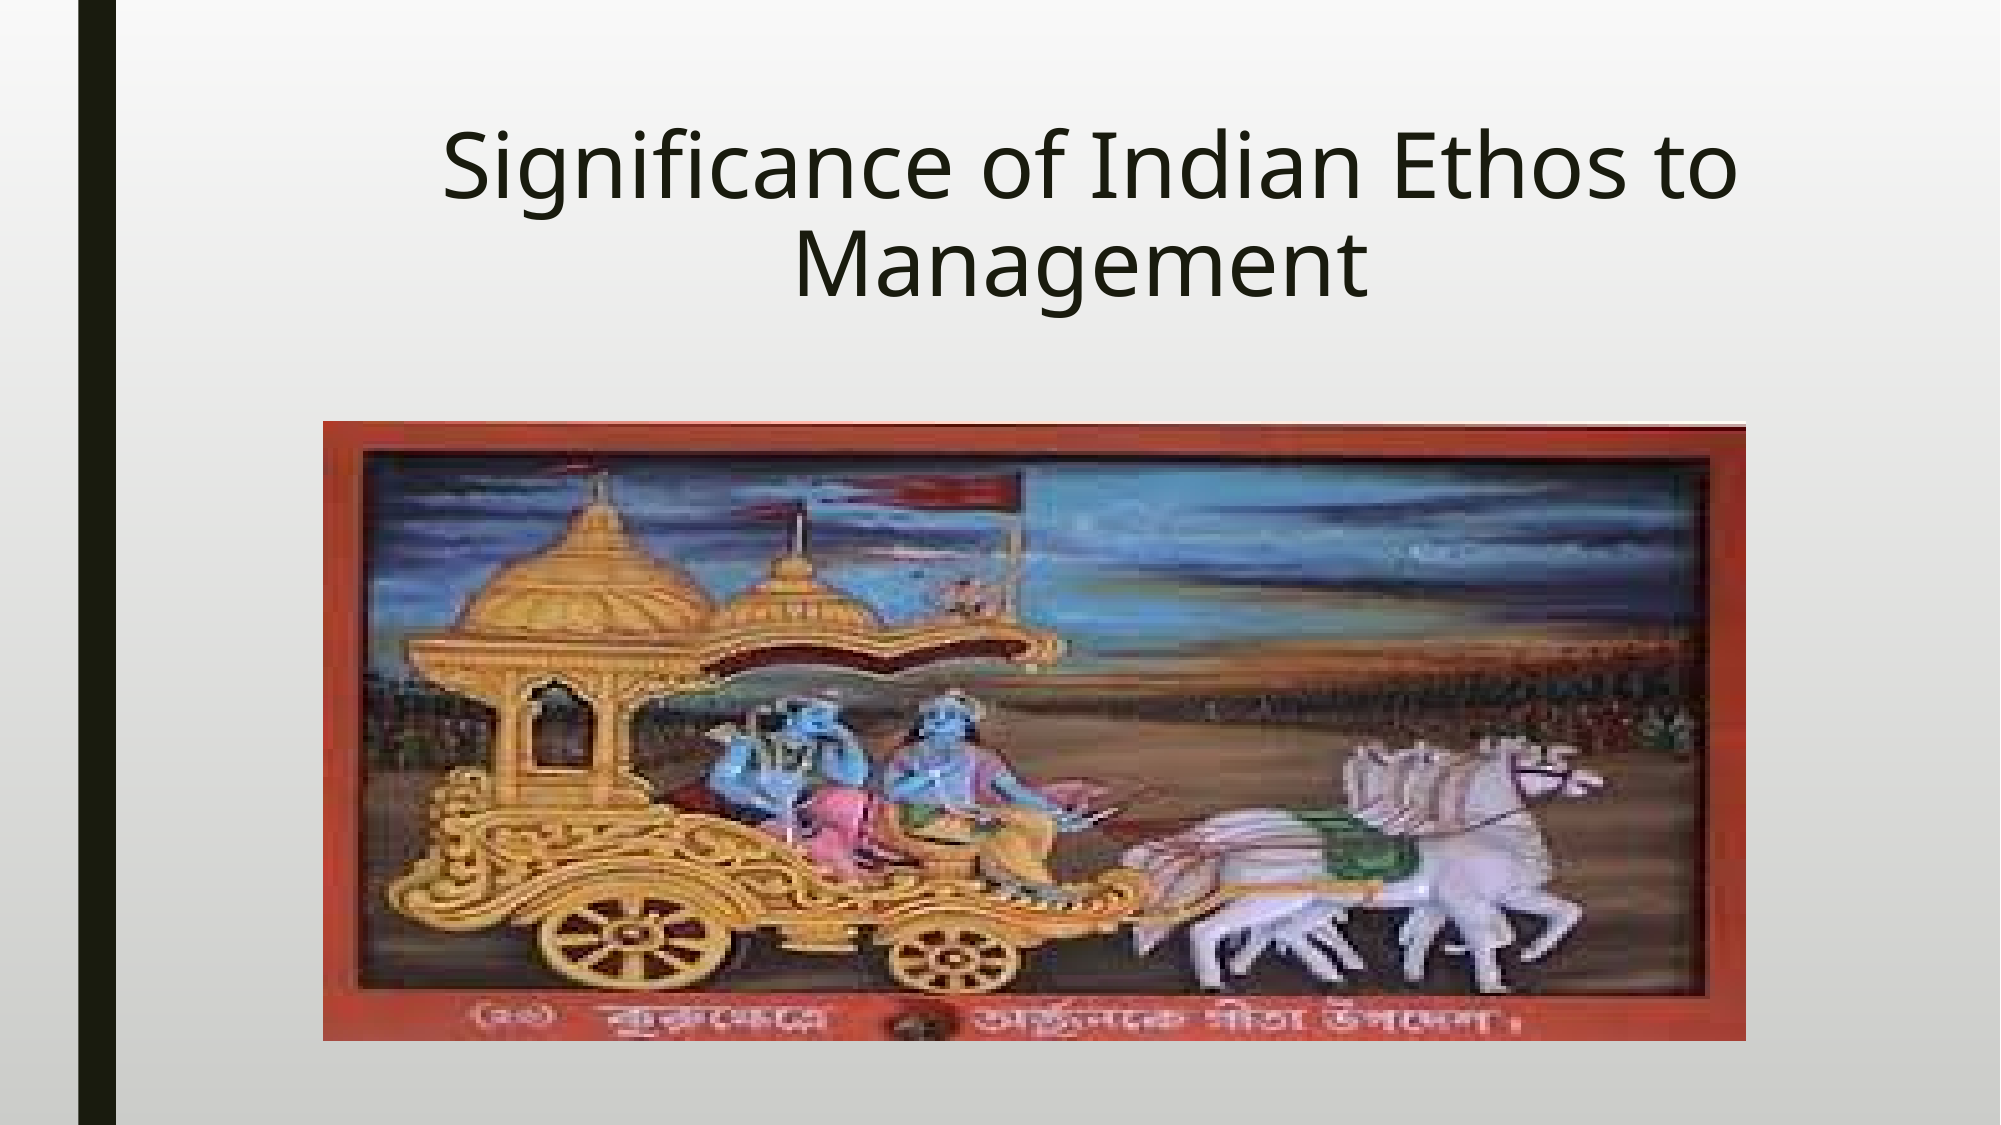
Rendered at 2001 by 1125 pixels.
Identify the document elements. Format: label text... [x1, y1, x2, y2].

picture [323, 421, 1746, 1041]
title Significance of Indian Ethos to Management [225, 112, 1960, 357]
